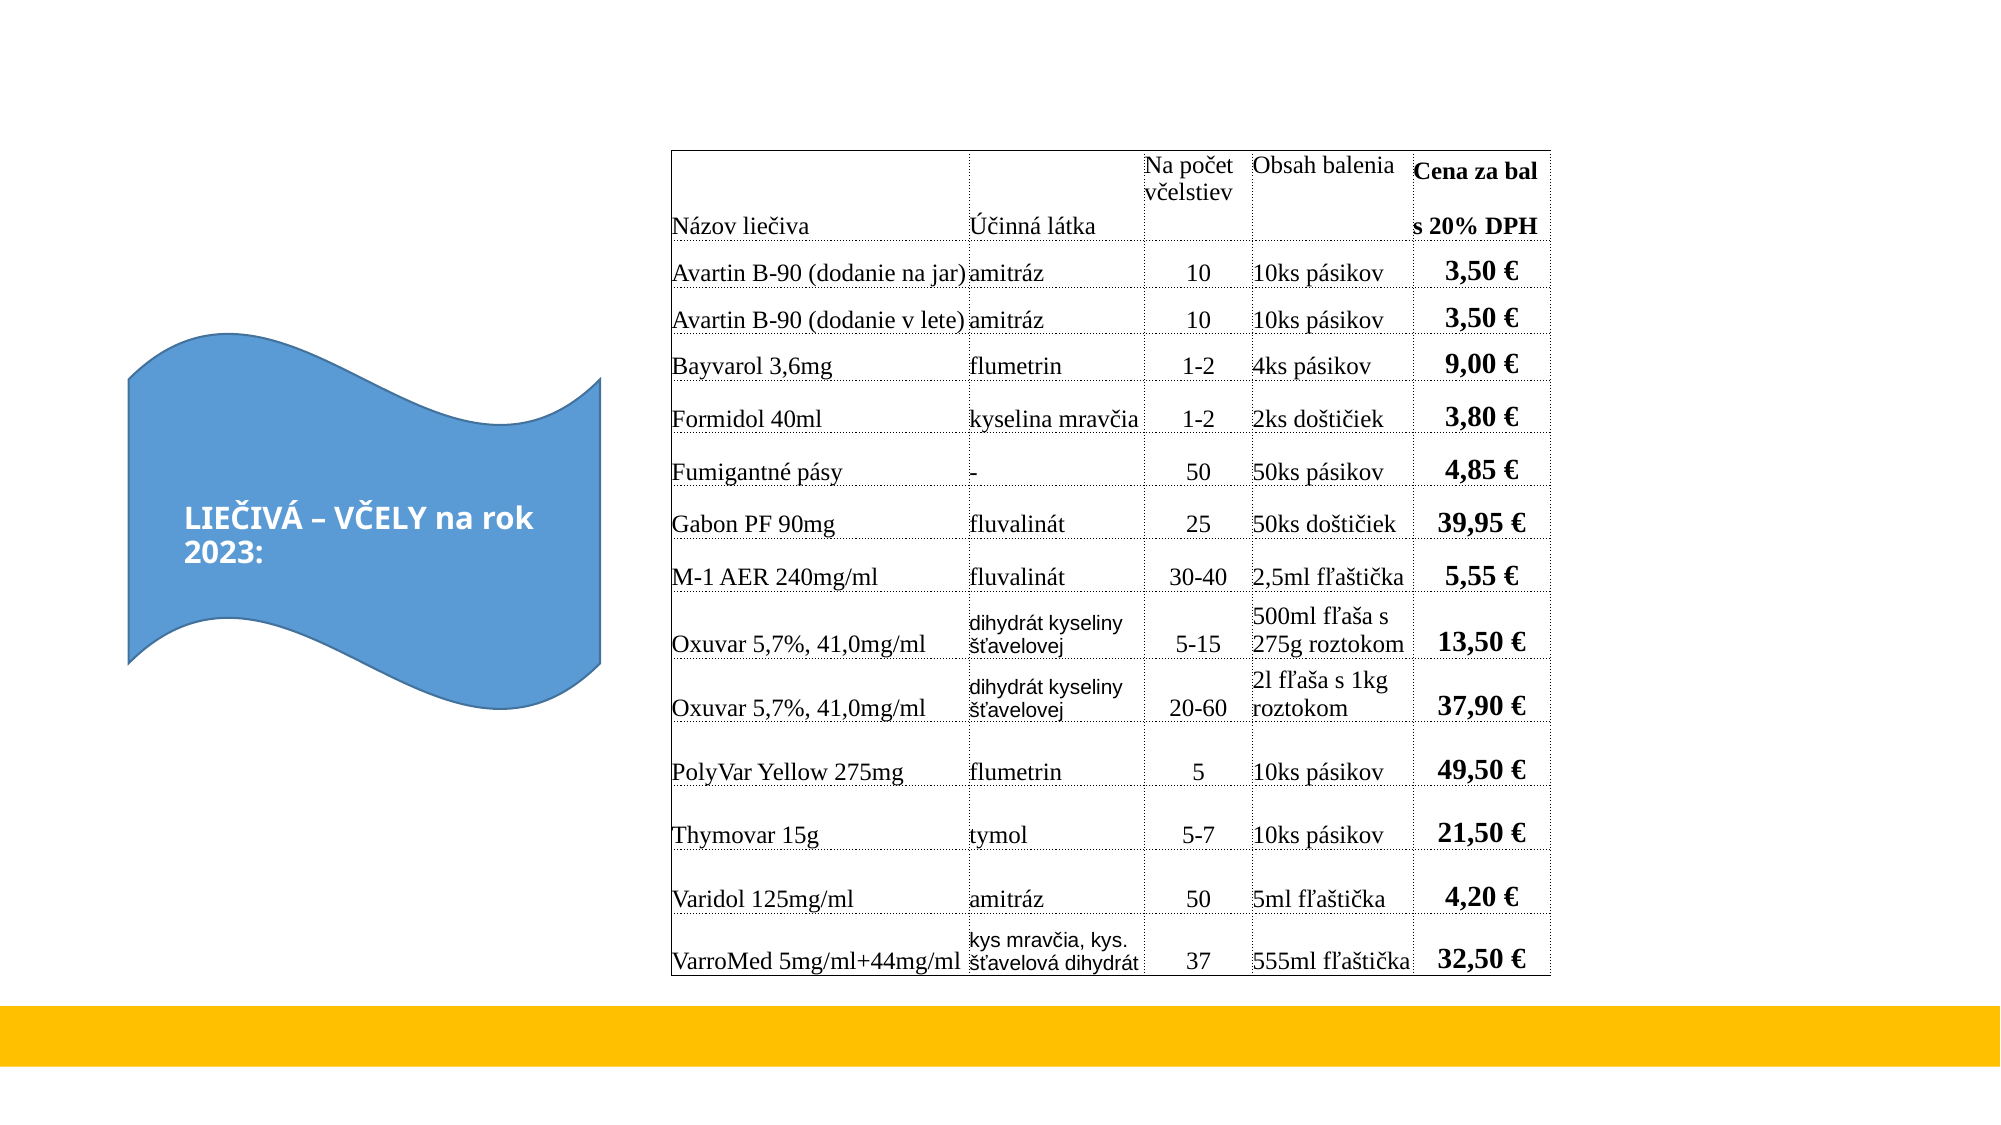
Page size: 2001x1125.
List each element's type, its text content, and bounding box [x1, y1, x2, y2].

table_cell PolyVar Yellow 275mg [672, 722, 969, 786]
table_cell Oxuvar 5,7%, 41,0mg/ml [672, 658, 969, 722]
table_cell 10ks pásikov [1253, 240, 1413, 287]
table_cell s 20% DPH [1413, 185, 1551, 240]
table_cell Varidol 125mg/ml [672, 849, 969, 913]
table_cell 37,90 € [1413, 658, 1551, 722]
table_cell 1-2 [1144, 334, 1253, 380]
table_cell 3,80 € [1413, 380, 1551, 433]
table_cell 4ks pásikov [1253, 334, 1413, 380]
table_cell amitráz [969, 240, 1144, 287]
table_cell 50 [1144, 433, 1253, 486]
table_cell 50 [1144, 849, 1253, 913]
table_cell 10ks pásikov [1253, 786, 1413, 849]
table_cell 39,95 € [1413, 486, 1551, 538]
table_cell 4,20 € [1413, 849, 1551, 913]
table_header Cena za bal [1413, 151, 1551, 185]
table_cell 50ks pásikov [1253, 433, 1413, 486]
table_cell 21,50 € [1413, 786, 1551, 849]
table_cell 10 [1144, 287, 1253, 334]
table_cell 5,55 € [1413, 538, 1551, 591]
table_cell 10ks pásikov [1253, 287, 1413, 334]
table_cell Gabon PF 90mg [672, 486, 969, 538]
table_cell Formidol 40ml [672, 380, 969, 433]
table_cell fluvalinát [969, 538, 1144, 591]
table_cell 25 [1144, 486, 1253, 538]
table_cell kys mravčia, kys. šťavelová dihydrát [969, 913, 1144, 975]
table_cell 9,00 € [1413, 334, 1551, 380]
table_cell - [969, 433, 1144, 486]
table_cell dihydrát kyseliny šťavelovej [969, 658, 1144, 722]
table_cell 500ml fľaša s 275g roztokom [1253, 591, 1413, 658]
table_header Účinná látka [969, 151, 1144, 240]
table_cell dihydrát kyseliny šťavelovej [969, 591, 1144, 658]
table_cell 32,50 € [1413, 913, 1551, 975]
table_cell Fumigantné pásy [672, 433, 969, 486]
table_cell Avartin B-90 (dodanie v lete) [672, 287, 969, 334]
table_cell 37 [1144, 913, 1253, 975]
table_cell 5ml fľaštička [1253, 849, 1413, 913]
table_cell 5 [1144, 722, 1253, 786]
table_cell M-1 AER 240mg/ml [672, 538, 969, 591]
table_cell 2ks doštičiek [1253, 380, 1413, 433]
table_cell 555ml fľaštička [1253, 913, 1413, 975]
table_cell fluvalinát [969, 486, 1144, 538]
table_cell 49,50 € [1413, 722, 1551, 786]
title LIEČIVÁ – VČELY na rok 2023: [168, 353, 601, 772]
table_cell 5-15 [1144, 591, 1253, 658]
table_cell 50ks doštičiek [1253, 486, 1413, 538]
table_cell 5-7 [1144, 786, 1253, 849]
table_cell 10 [1144, 240, 1253, 287]
table_cell 13,50 € [1413, 591, 1551, 658]
text_box [0, 1006, 2000, 1067]
table_cell 2,5ml fľaštička [1253, 538, 1413, 591]
table_cell Oxuvar 5,7%, 41,0mg/ml [672, 591, 969, 658]
table_header Na počet včelstiev [1144, 151, 1253, 240]
table_cell kyselina mravčia [969, 380, 1144, 433]
text_box [127, 332, 312, 666]
table_cell 20-60 [1144, 658, 1253, 722]
table_cell amitráz [969, 849, 1144, 913]
table_cell flumetrin [969, 722, 1144, 786]
table_cell 4,85 € [1413, 433, 1551, 486]
table_cell Bayvarol 3,6mg [672, 334, 969, 380]
table_cell 2l fľaša s 1kg roztokom [1253, 658, 1413, 722]
table_cell amitráz [969, 287, 1144, 334]
table_cell flumetrin [969, 334, 1144, 380]
table_header Obsah balenia [1253, 151, 1413, 240]
table_header Názov liečiva [672, 151, 969, 240]
table_cell Avartin B-90 (dodanie na jar) [672, 240, 969, 287]
table_cell 3,50 € [1413, 240, 1551, 287]
table_cell VarroMed 5mg/ml+44mg/ml [672, 913, 969, 975]
table_cell Thymovar 15g [672, 786, 969, 849]
table_cell 30-40 [1144, 538, 1253, 591]
table_cell 1-2 [1144, 380, 1253, 433]
table_cell 3,50 € [1413, 287, 1551, 334]
table_cell tymol [969, 786, 1144, 849]
table_cell 10ks pásikov [1253, 722, 1413, 786]
